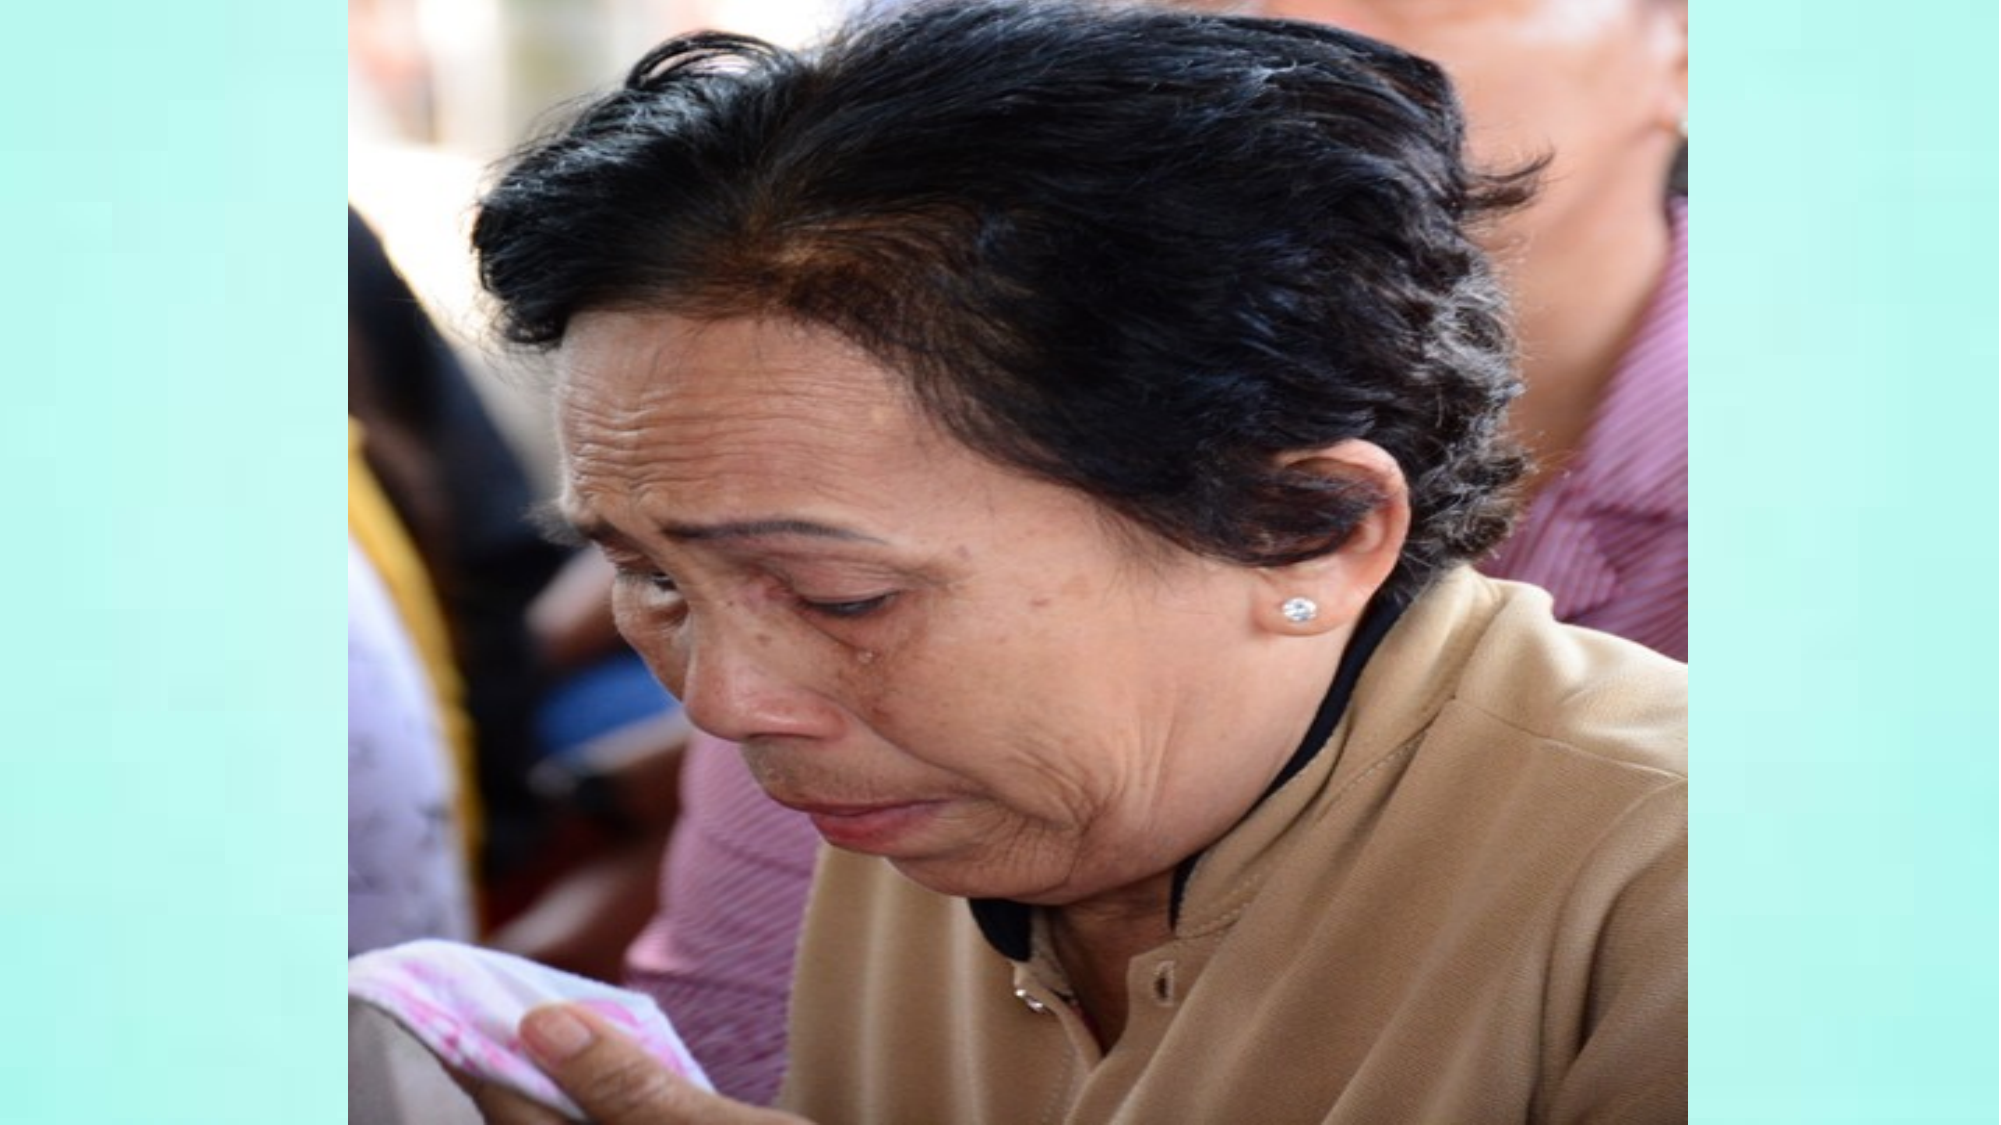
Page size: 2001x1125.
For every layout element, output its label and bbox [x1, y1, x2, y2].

list [348, 0, 1688, 1125]
picture [0, 0, 348, 1125]
picture [1688, 0, 1999, 1125]
